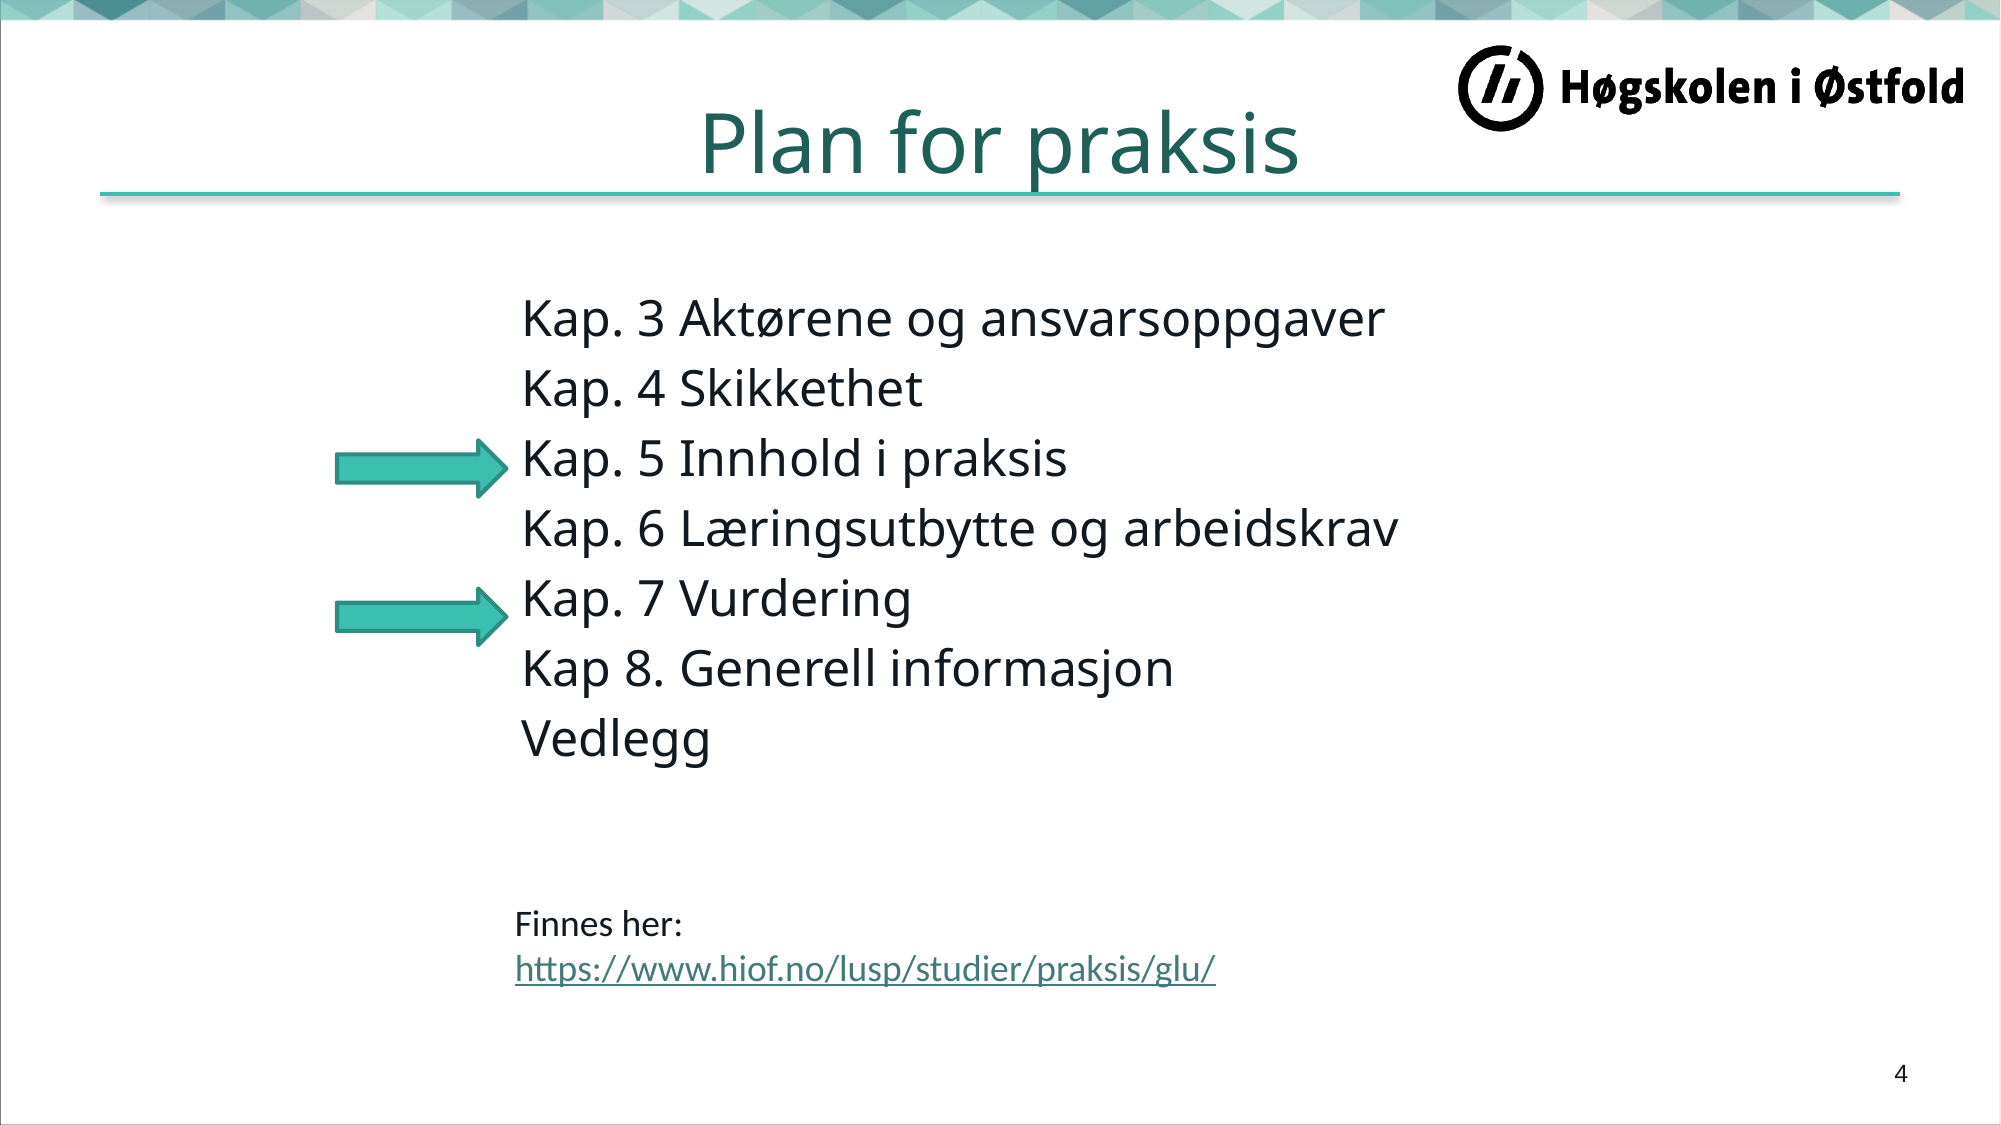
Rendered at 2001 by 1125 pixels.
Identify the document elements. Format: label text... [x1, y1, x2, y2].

text_box Finnes her: https://www.hiof.no/lusp/studier/praksis/glu/ [500, 891, 1500, 997]
text_box [334, 438, 509, 499]
text_box [334, 586, 509, 647]
title Plan for praksis [99, 90, 1900, 190]
picture [0, 0, 2001, 1125]
list Kap. 3 Aktørene og ansvarsoppgaver Kap. 4 Skikkethet Kap. 5 Innhold i praksis Kap. 6 Læringsutbytte og arbeidskrav Kap. 7 Vurdering Kap 8. Generell informasjon Vedlegg [506, 279, 1650, 1091]
slide_number 4 [1833, 1042, 1924, 1103]
